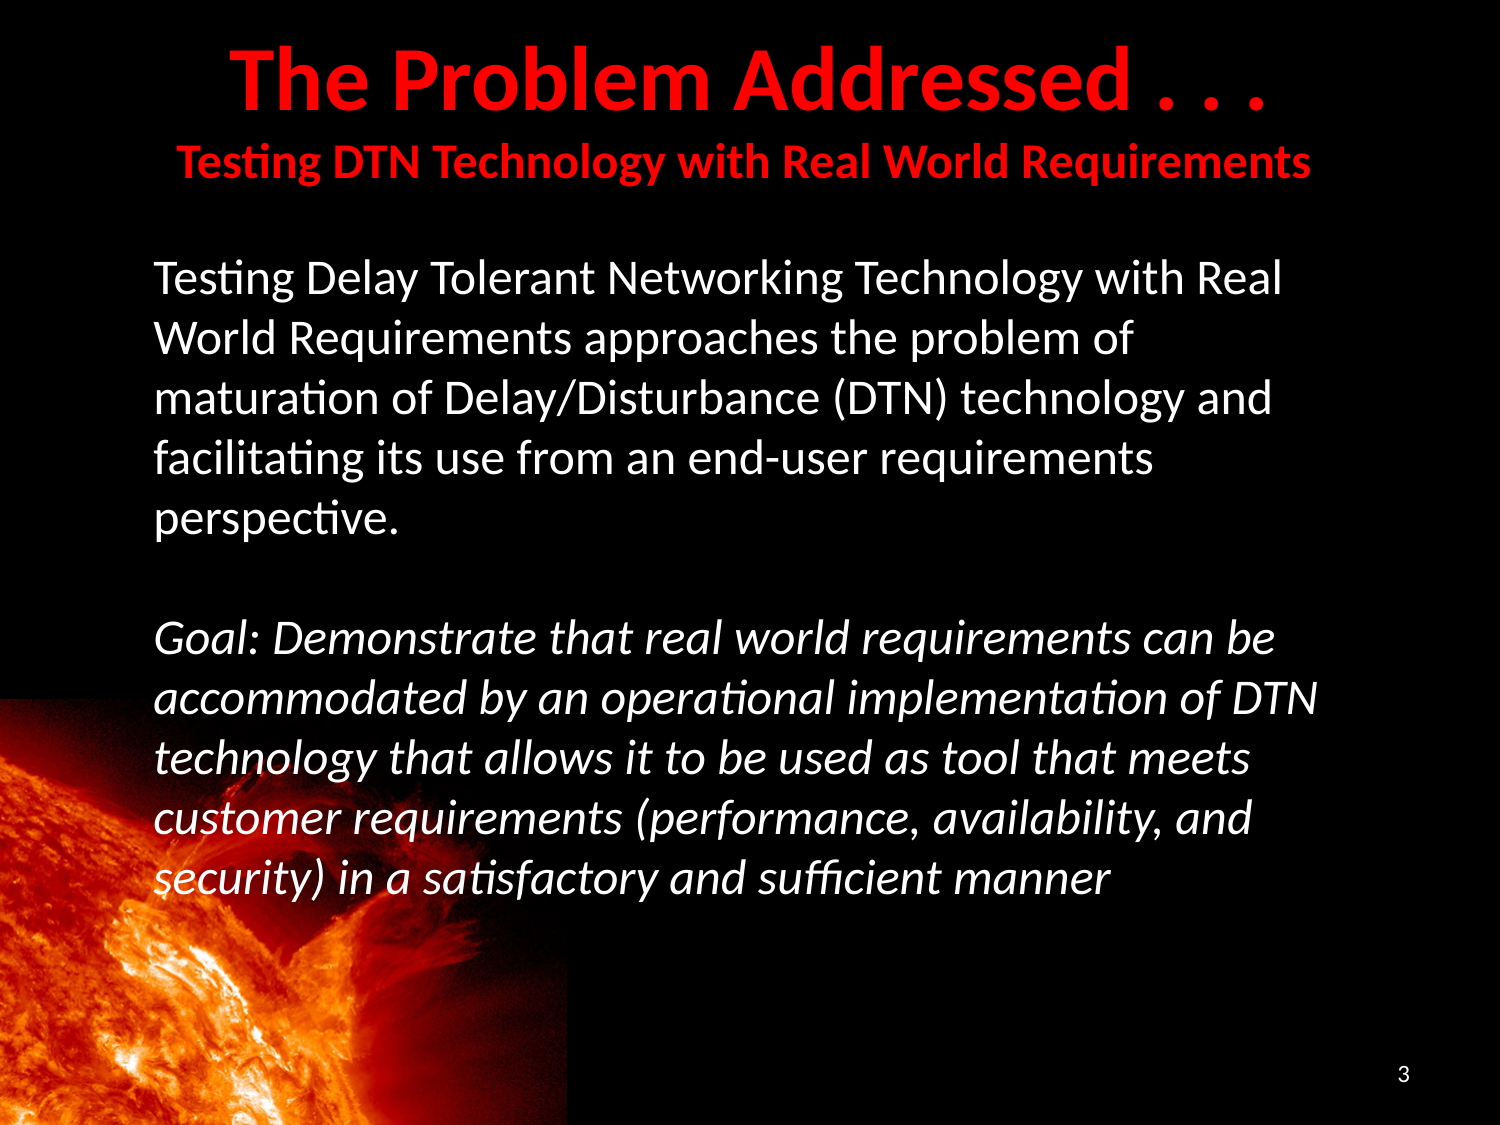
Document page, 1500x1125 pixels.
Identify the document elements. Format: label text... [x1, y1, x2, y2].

slide_number 3 [1074, 1042, 1425, 1103]
text_box Testing Delay Tolerant Networking Technology with Real World Requirements approaches the problem of maturation of Delay/Disturbance (DTN) technology and facilitating its use from an end-user requirements perspective. Goal: Demonstrate that real world requirements can be accommodated by an operational implementation of DTN technology that allows it to be used as tool that meets customer requirements (performance, availability, and security) in a satisfactory and sufficient manner [138, 237, 1352, 913]
title The Problem Addressed . . . Testing DTN Technology with Real World Requirements [75, 45, 1425, 163]
picture [0, 699, 568, 1125]
